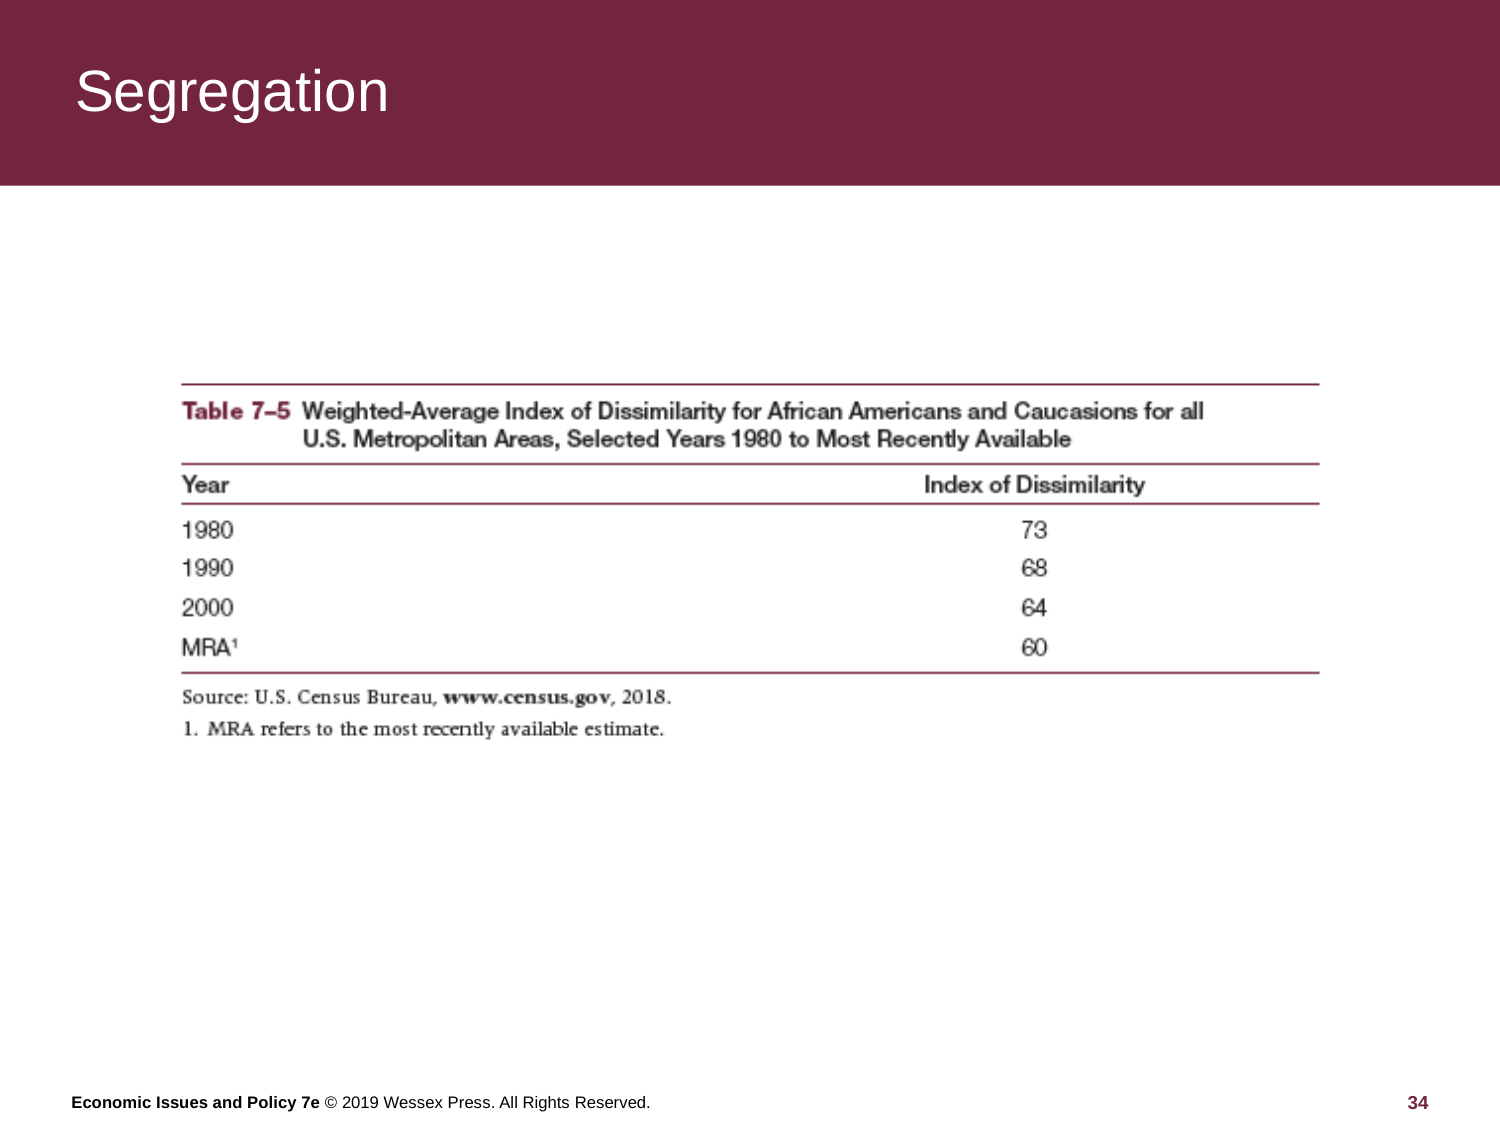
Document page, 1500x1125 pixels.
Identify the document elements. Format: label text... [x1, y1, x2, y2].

title Segregation [0, 0, 1500, 186]
picture [171, 374, 1328, 742]
